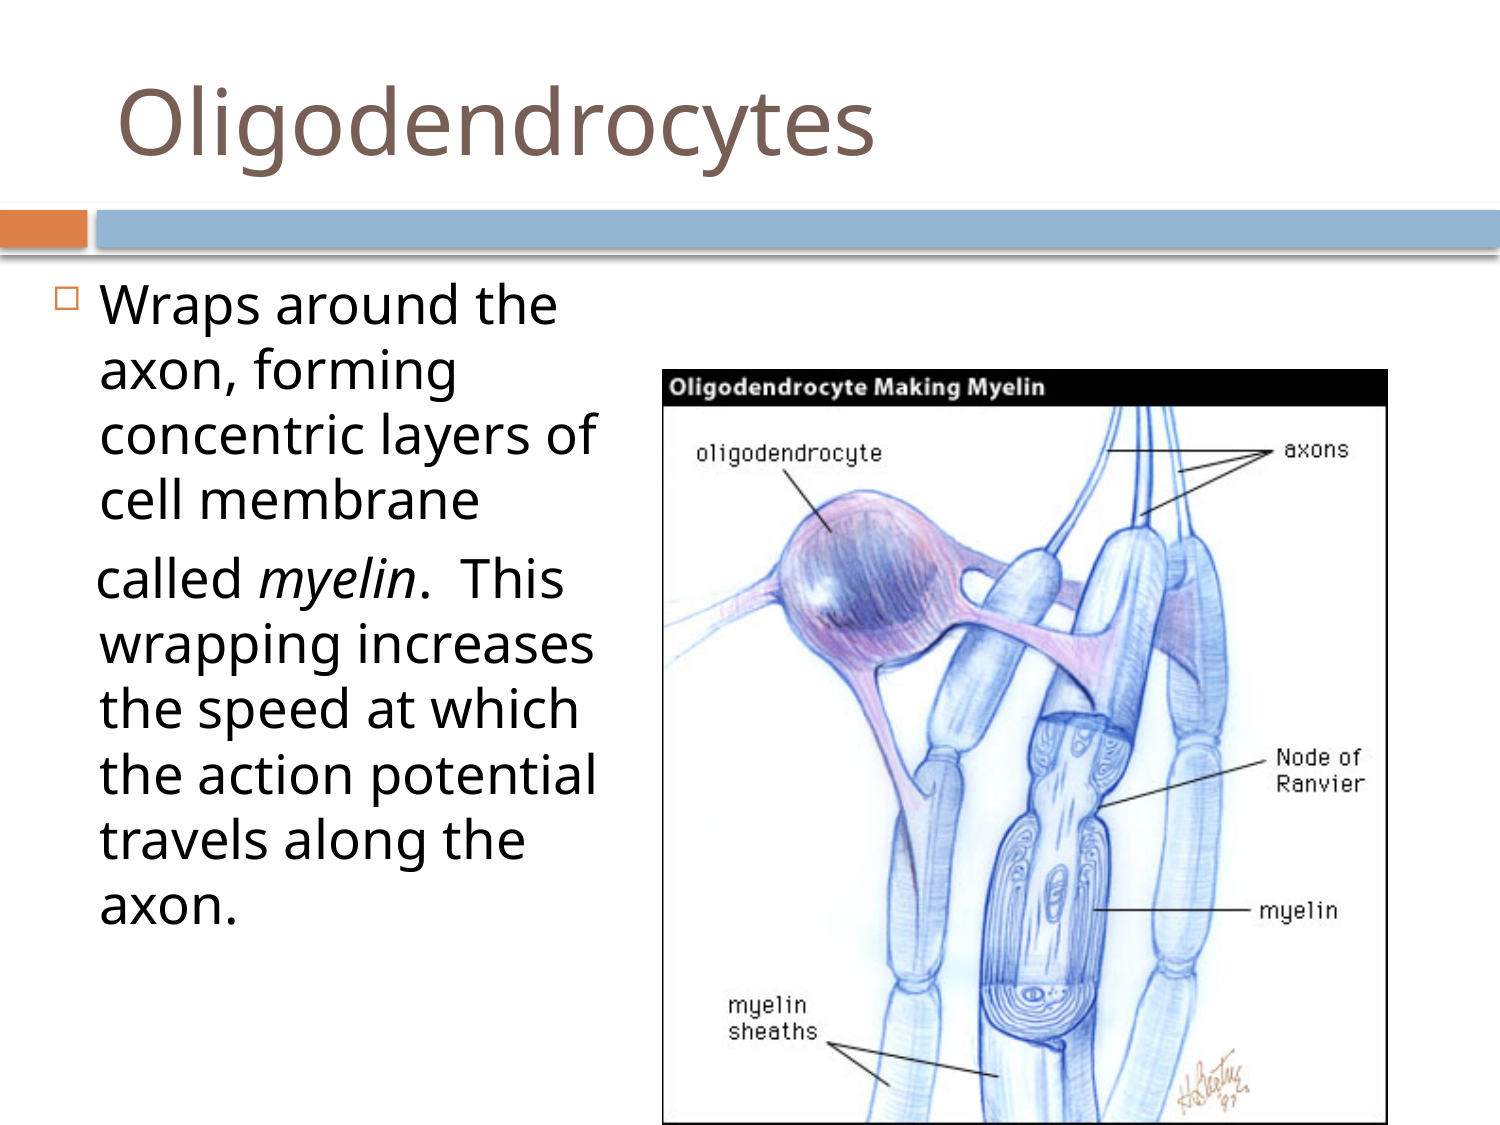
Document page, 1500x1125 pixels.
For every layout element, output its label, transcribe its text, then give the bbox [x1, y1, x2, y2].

list Wraps around the axon, forming concentric layers of cell membrane called myelin. This wrapping increases the speed at which the action potential travels along the axon. [37, 262, 625, 1000]
picture [662, 369, 1388, 1125]
title Oligodendrocytes [100, 37, 1438, 200]
